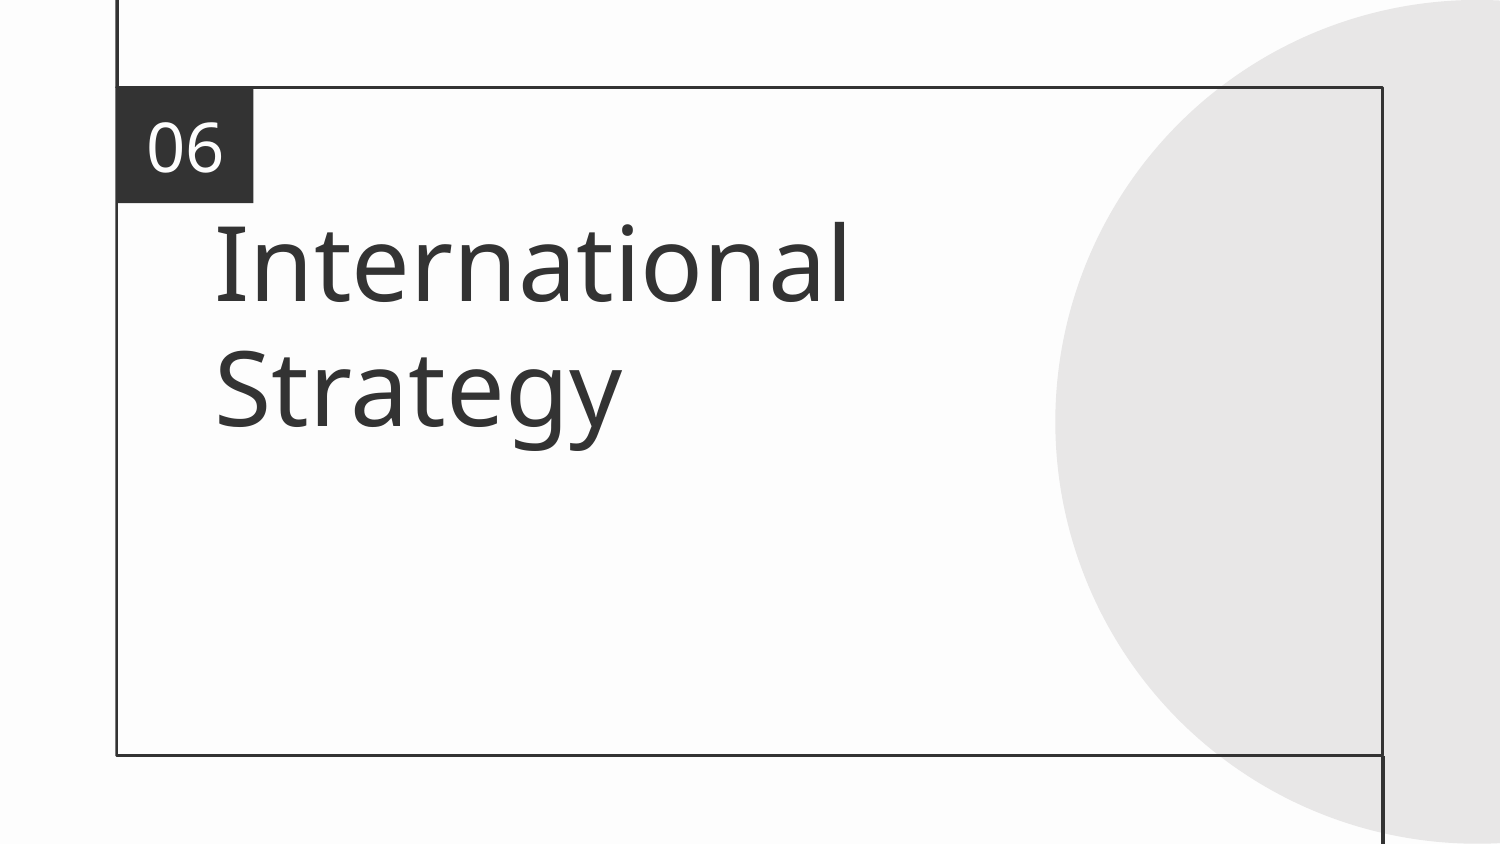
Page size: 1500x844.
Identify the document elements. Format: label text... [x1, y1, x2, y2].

title International Strategy [199, 324, 1277, 463]
title 06 [118, 87, 254, 204]
